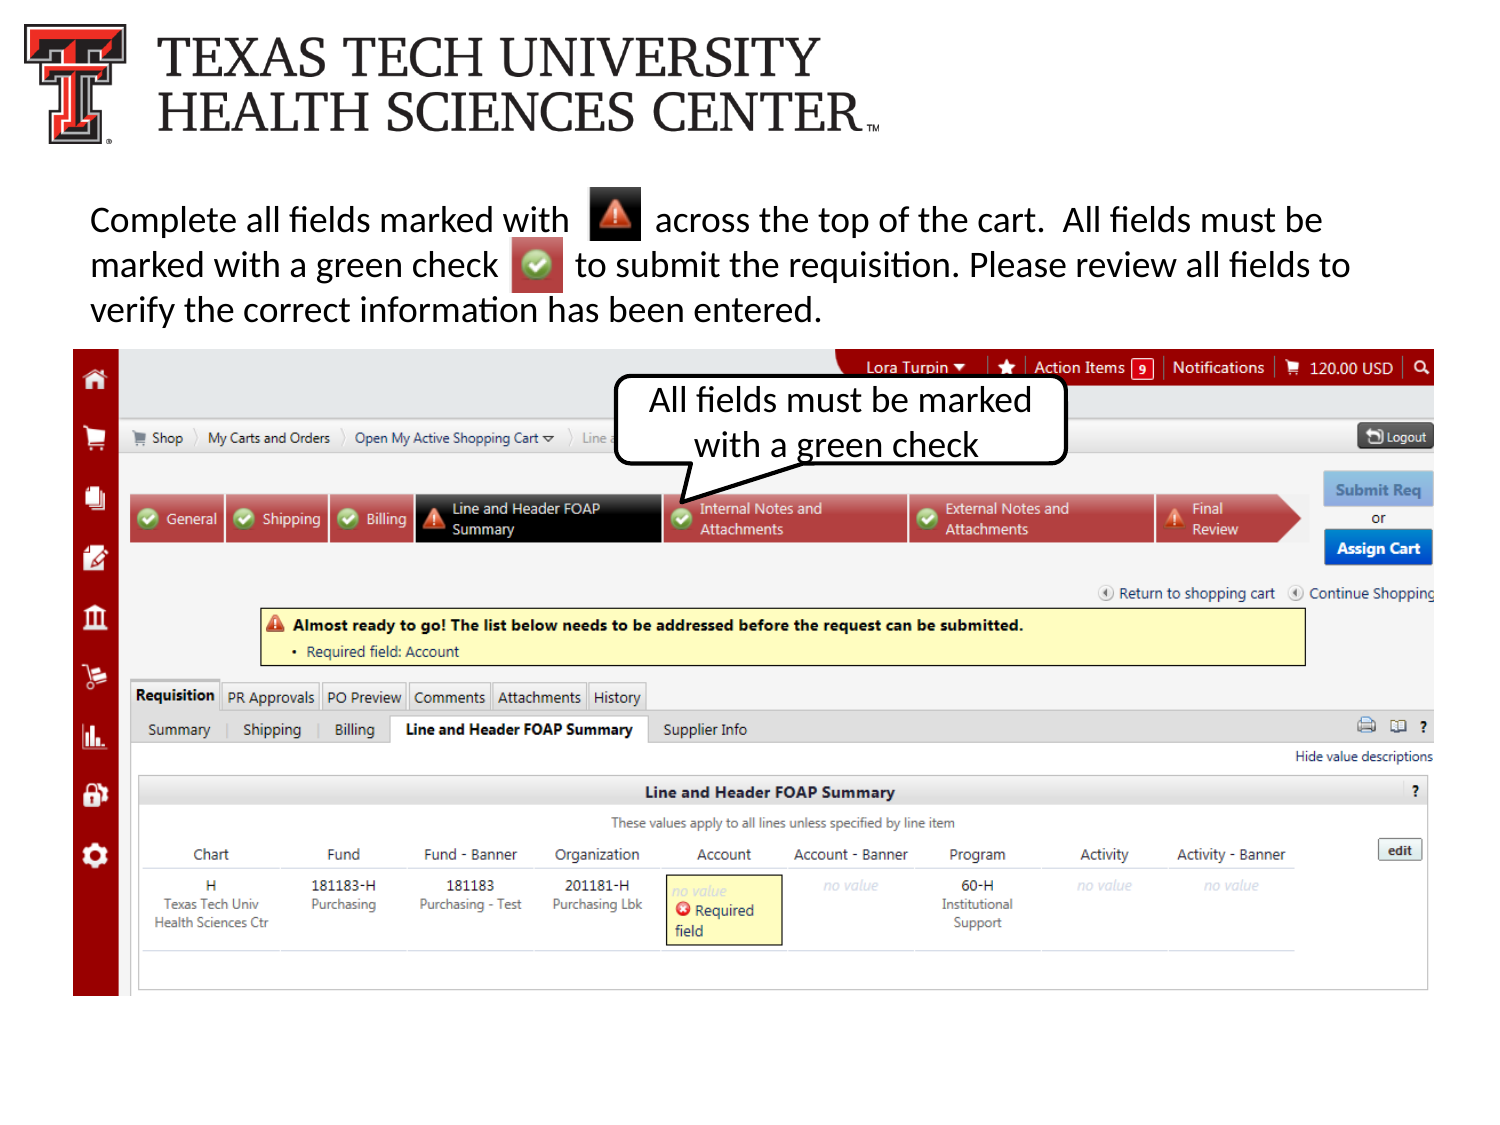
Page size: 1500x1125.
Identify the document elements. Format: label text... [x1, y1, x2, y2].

picture [24, 24, 879, 144]
picture [509, 237, 563, 293]
picture [587, 187, 641, 241]
picture [72, 349, 1435, 996]
list Complete all fields marked with across the top of the cart. All fields must be marked with a green check to submit the requisition. Please review all fields to verify the correct information has been entered. [75, 187, 1425, 348]
